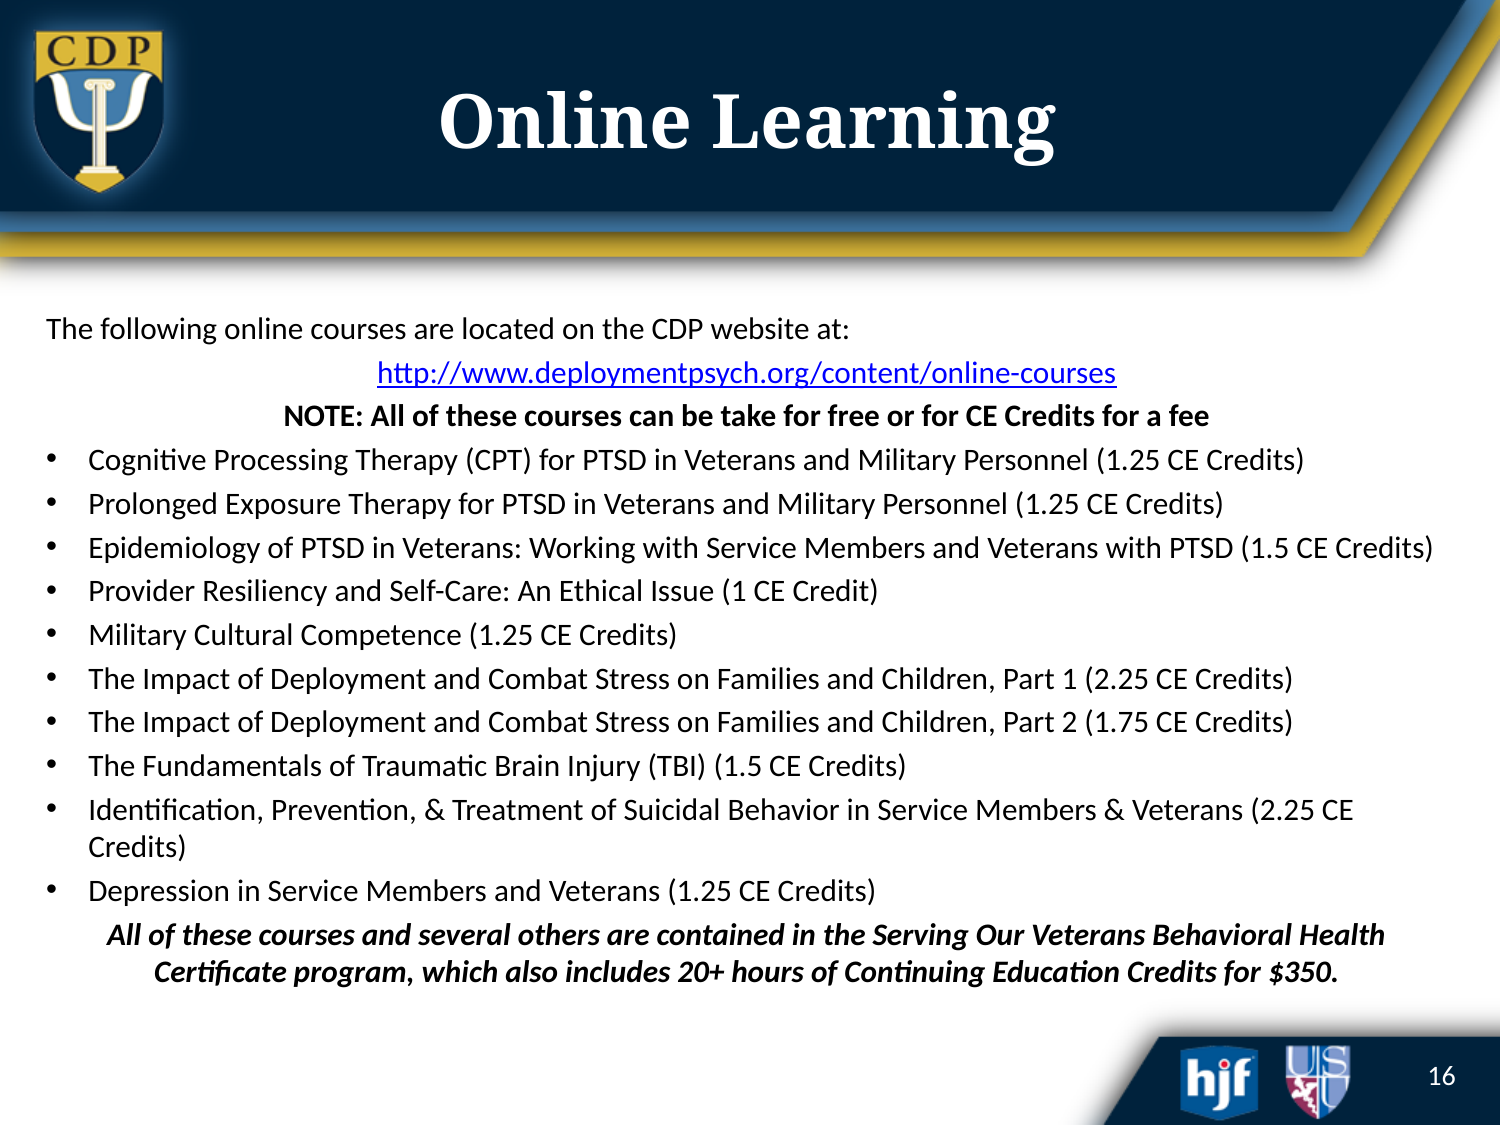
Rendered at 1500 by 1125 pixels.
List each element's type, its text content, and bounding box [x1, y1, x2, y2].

title Online Learning [72, 24, 1423, 213]
picture [0, 0, 1500, 1125]
list The following online courses are located on the CDP website at: http://www.deploymentpsych.org/content/online-courses NOTE: All of these courses can be take for free or for CE Credits for a fee Cognitive Processing Therapy (CPT) for PTSD in Veterans and Military Personnel (1.25 CE Credits) Prolonged Exposure Therapy for PTSD in Veterans and Military Personnel (1.25 CE Credits) Epidemiology of PTSD in Veterans: Working with Service Members and Veterans with PTSD (1.5 CE Credits) Provider Resiliency and Self-Care: An Ethical Issue (1 CE Credit) Military Cultural Competence (1.25 CE Credits) The Impact of Deployment and Combat Stress on Families and Children, Part 1 (2.25 CE Credits) The Impact of Deployment and Combat Stress on Families and Children, Part 2 (1.75 CE Credits) The Fundamentals of Traumatic Brain Injury (TBI) (1.5 CE Credits) Identification, Prevention, & Treatment of Suicidal Behavior in Service Members & Veterans (2.25 CE Credits) Depression in Service Members and Veterans (1.25 CE Credits) All of these courses and several others are contained in the Serving Our Veterans Behavioral Health Certificate program, which also includes 20+ hours of Continuing Education Credits for $350. [31, 300, 1464, 1107]
slide_number 16 [1405, 1040, 1478, 1107]
